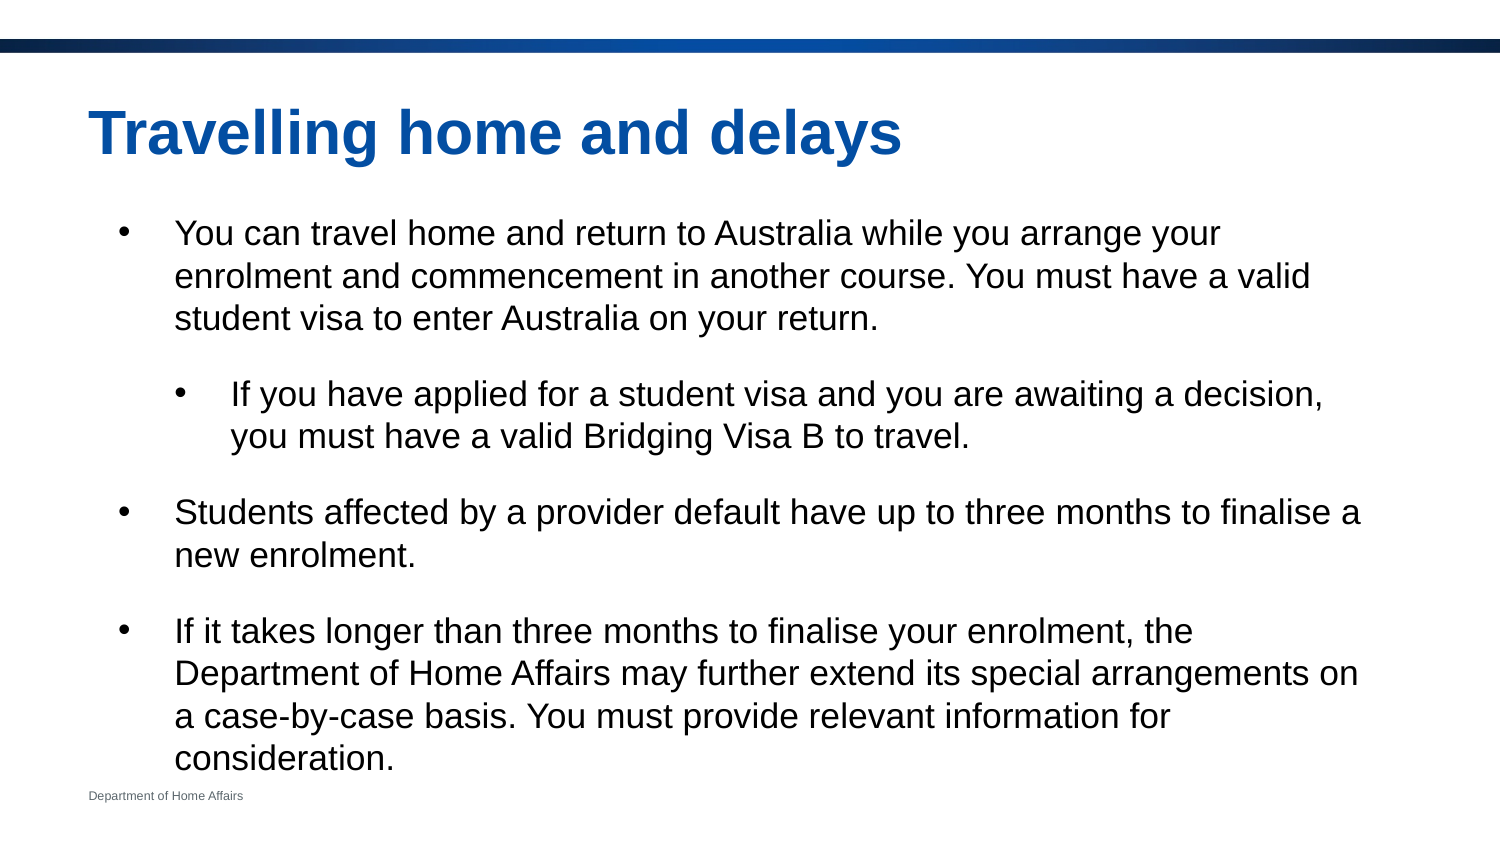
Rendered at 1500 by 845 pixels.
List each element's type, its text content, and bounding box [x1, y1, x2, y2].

title Travelling home and delays [88, 106, 1187, 167]
list You can travel home and return to Australia while you arrange your enrolment and commencement in another course. You must have a valid student visa to enter Australia on your return. If you have applied for a student visa and you are awaiting a decision, you must have a valid Bridging Visa B to travel. Students affected by a provider default have up to three months to finalise a new enrolment. If it takes longer than three months to finalise your enrolment, the Department of Home Affairs may further extend its special arrangements on a case-by-case basis. You must provide relevant information for consideration. [118, 210, 1376, 789]
picture [0, 37, 1500, 54]
